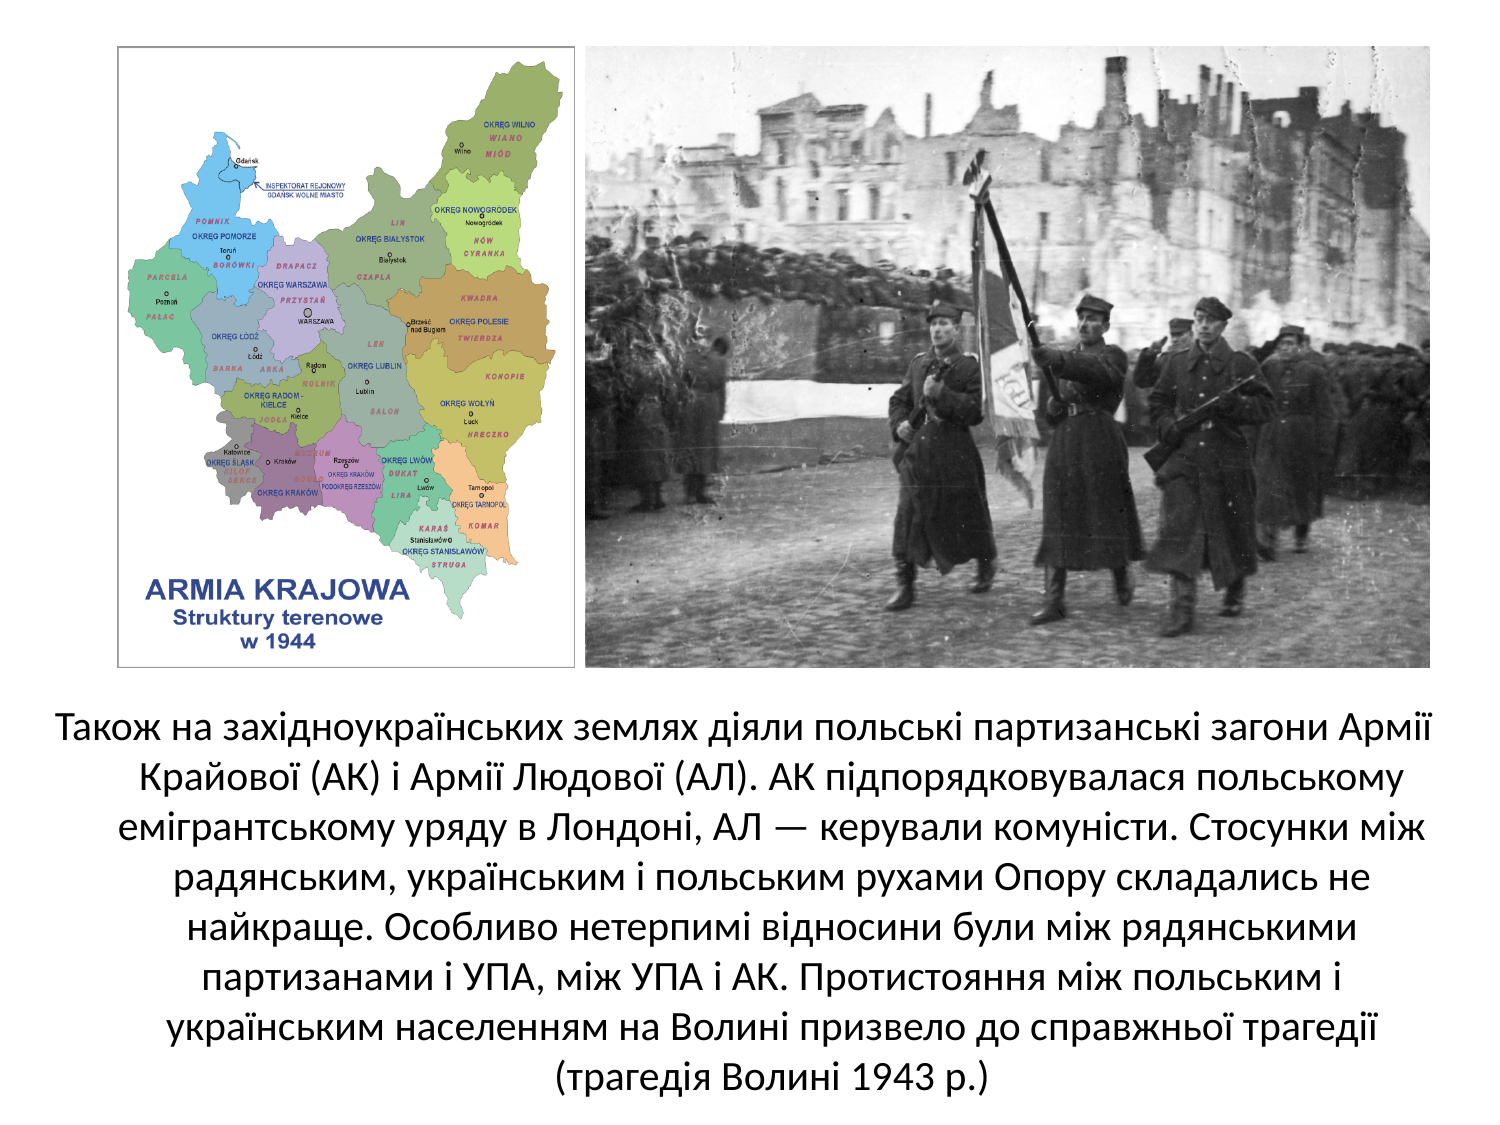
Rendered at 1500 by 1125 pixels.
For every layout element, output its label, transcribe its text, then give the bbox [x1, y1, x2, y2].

picture [585, 46, 1430, 669]
list Також на західноукраїнських землях діяли польські партизанські загони Армії Крайової (АК) і Армії Людової (АЛ). АК підпорядковувалася польському емігрантському уряду в Лондоні, АЛ — керували комуністи. Стосунки між радянським, українським і польським рухами Опору складались не найкраще. Особливо нетерпимі відносини були між рядянськими партизанами і УПА, між УПА і АК. Протистояння між польським і українським населенням на Волині призвело до справжньої трагедії (трагедія Волині 1943 р.) [35, 691, 1454, 1090]
picture [116, 46, 575, 669]
